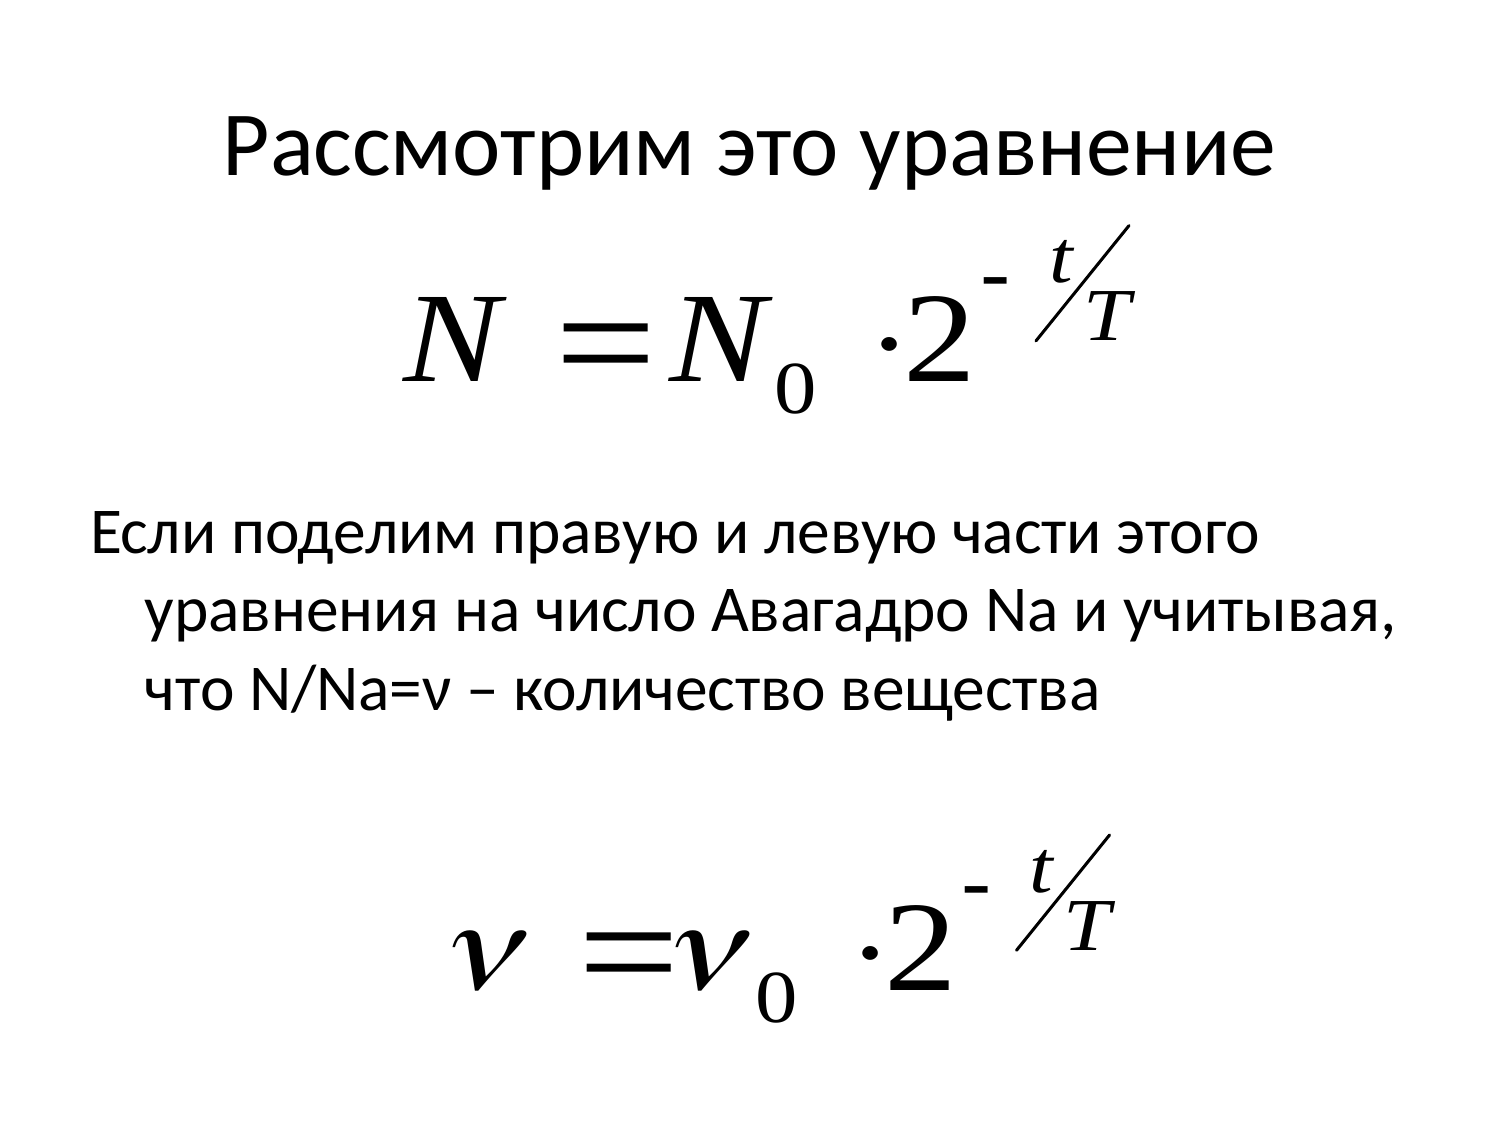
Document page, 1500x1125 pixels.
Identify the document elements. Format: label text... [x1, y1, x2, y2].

title Рассмотрим это уравнение [75, 45, 1425, 233]
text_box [440, 808, 1144, 1055]
list Если поделим правую и левую части этого уравнения на число Авагадро Na и учитывая, что N/Na=ν – количество вещества [75, 480, 1425, 809]
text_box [374, 198, 1163, 446]
